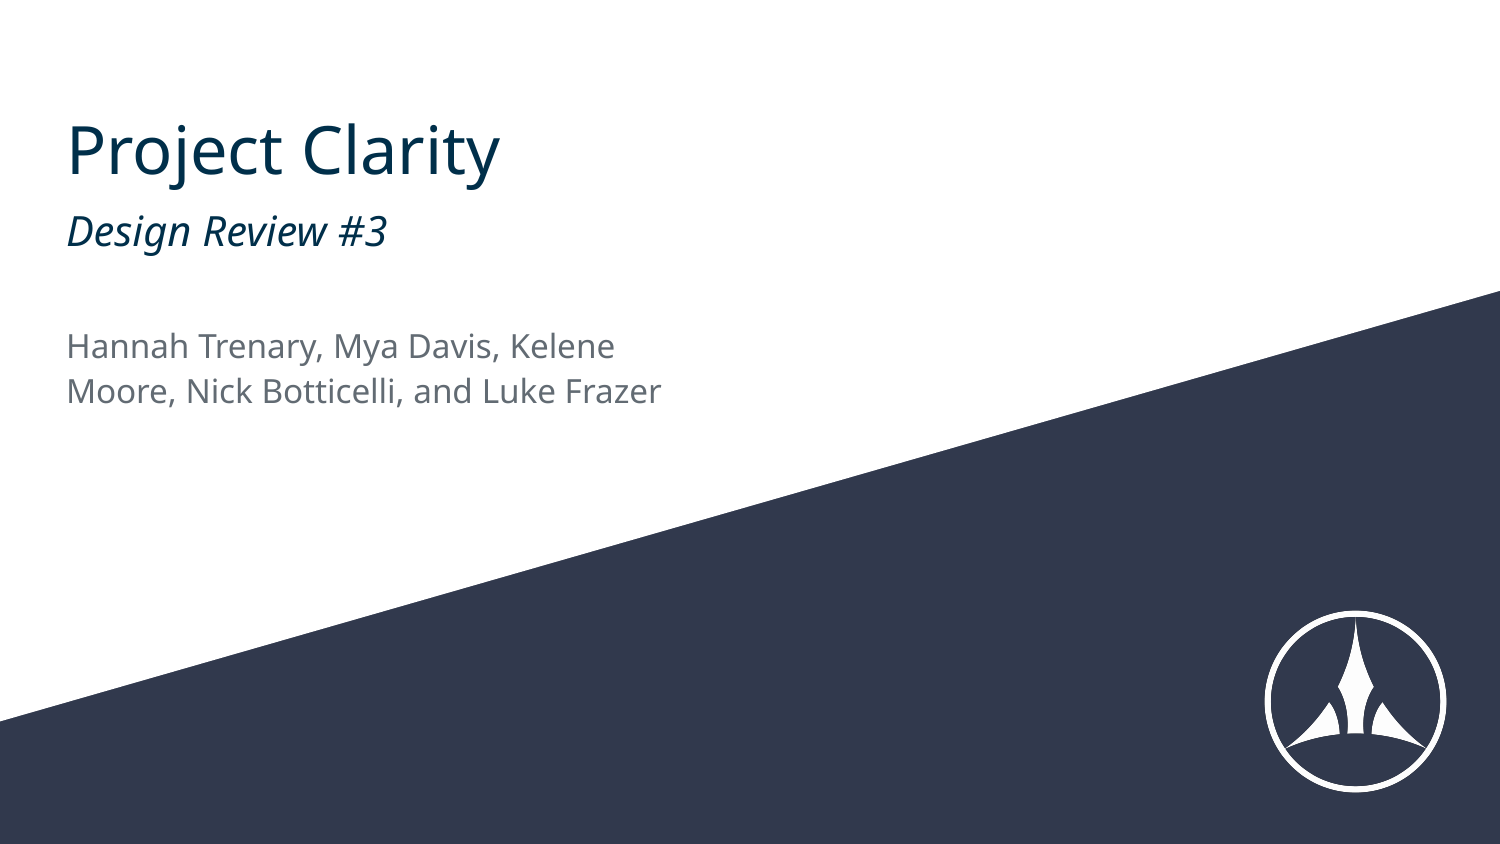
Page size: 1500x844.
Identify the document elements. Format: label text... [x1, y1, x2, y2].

picture [1262, 608, 1450, 795]
title Project Clarity [51, 88, 1449, 186]
subtitle Hannah Trenary, Mya Davis, Kelene Moore, Nick Botticelli, and Luke Frazer [51, 308, 748, 430]
title Design Review #3 [51, 186, 1449, 308]
